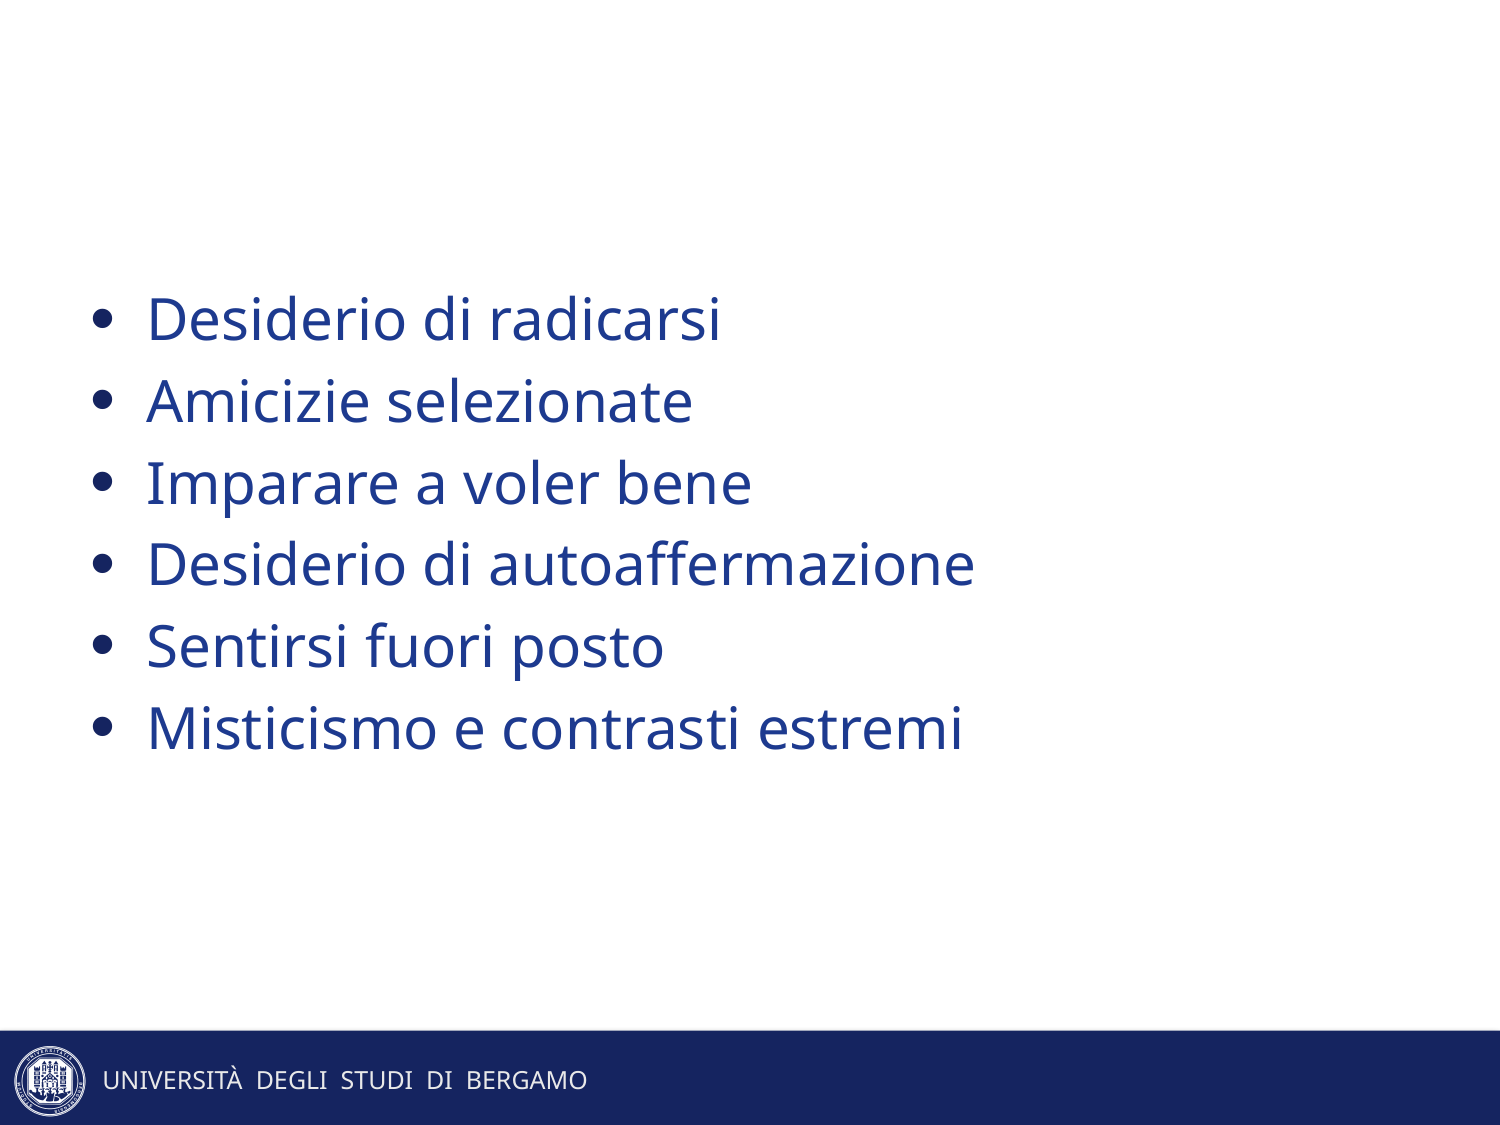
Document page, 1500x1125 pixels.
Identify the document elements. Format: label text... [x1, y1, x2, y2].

list Desiderio di radicarsi Amicizie selezionate Imparare a voler bene Desiderio di autoaffermazione Sentirsi fuori posto Misticismo e contrasti estremi [75, 275, 1425, 1000]
picture [12, 1043, 88, 1119]
